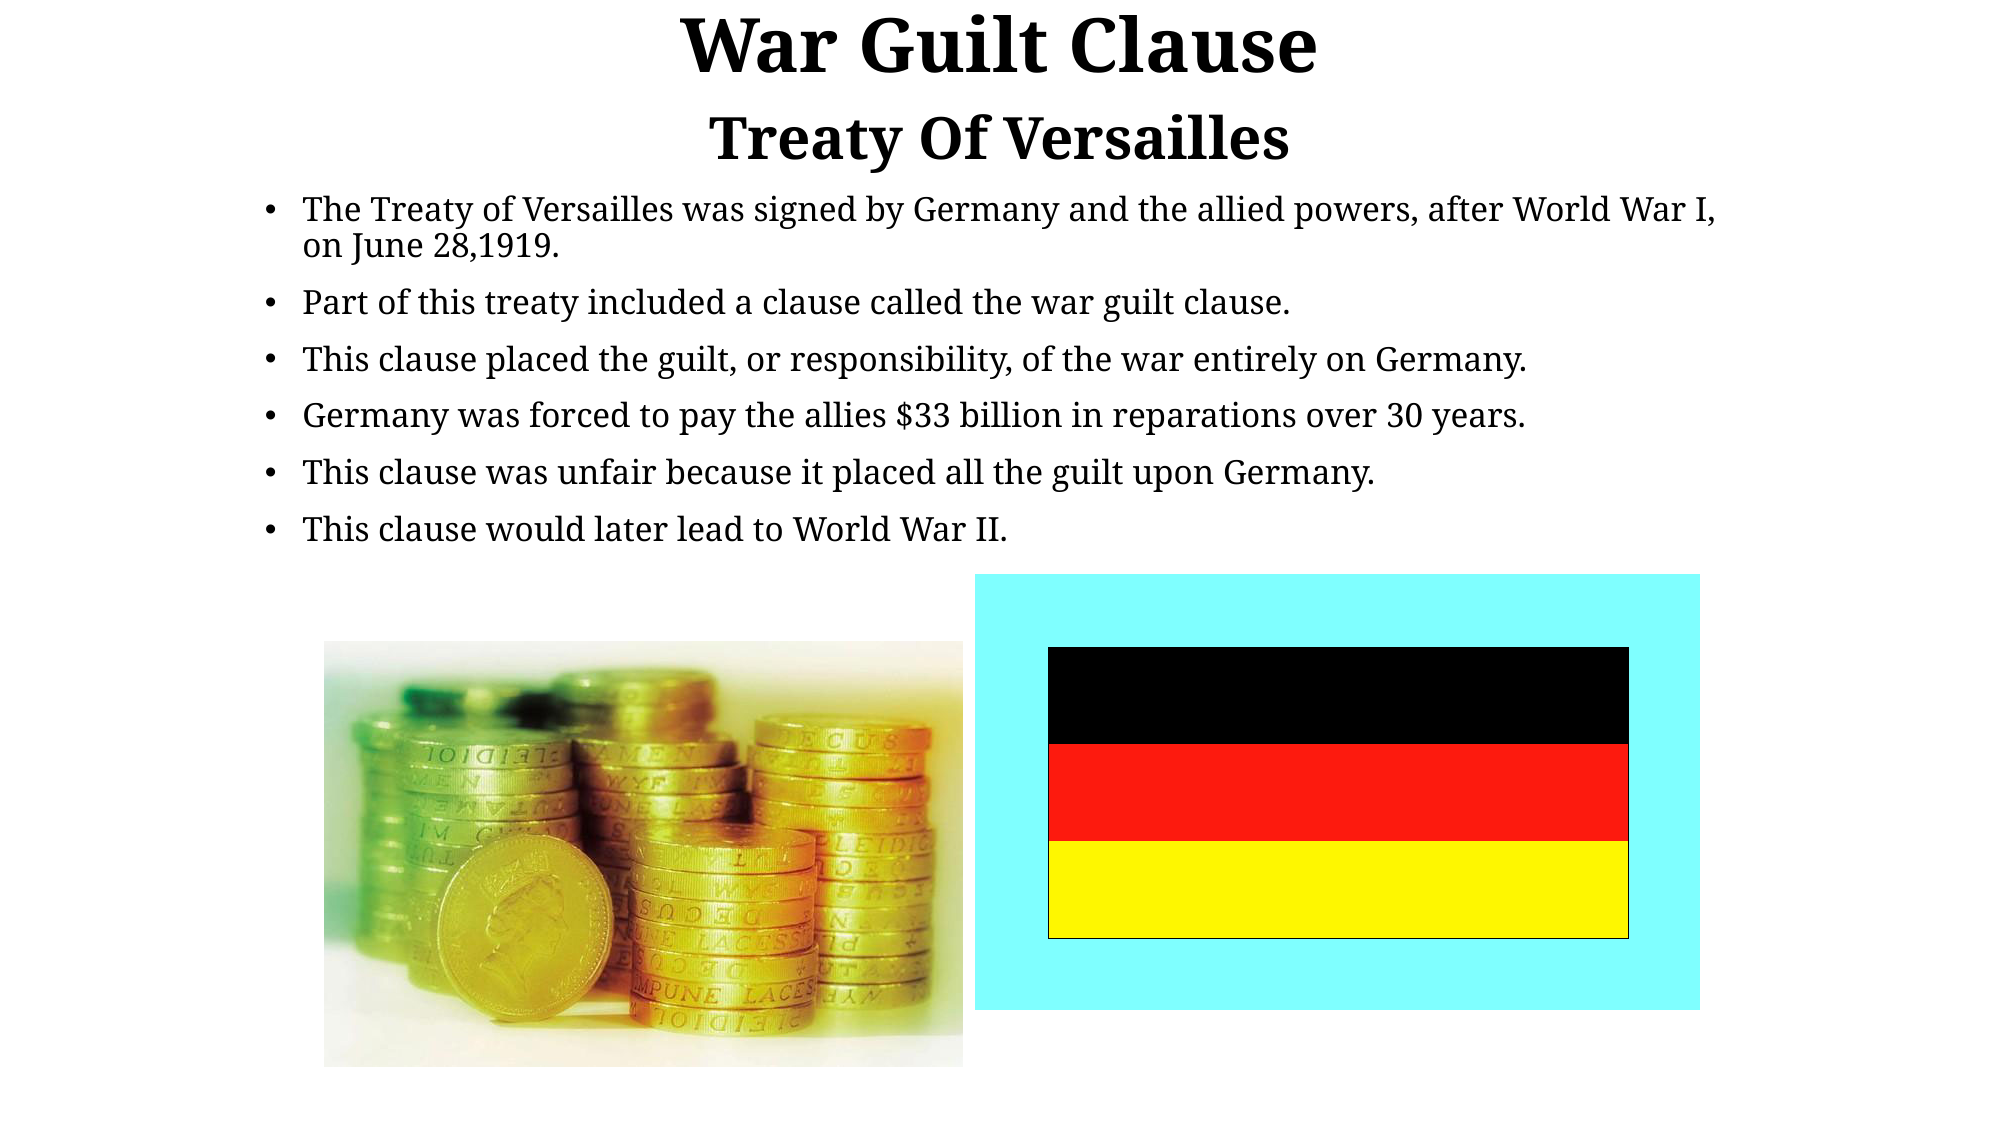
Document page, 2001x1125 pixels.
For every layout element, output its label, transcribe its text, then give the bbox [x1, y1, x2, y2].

picture [974, 574, 1700, 1010]
picture [324, 641, 963, 1067]
list War Guilt Clause Treaty Of Versailles The Treaty of Versailles was signed by Germany and the allied powers, after World War I, on June 28,1919. Part of this treaty included a clause called the war guilt clause. This clause placed the guilt, or responsibility, of the war entirely on Germany. Germany was forced to pay the allies $33 billion in reparations over 30 years. This clause was unfair because it placed all the guilt upon Germany. This clause would later lead to World War II. [249, 0, 1750, 1125]
